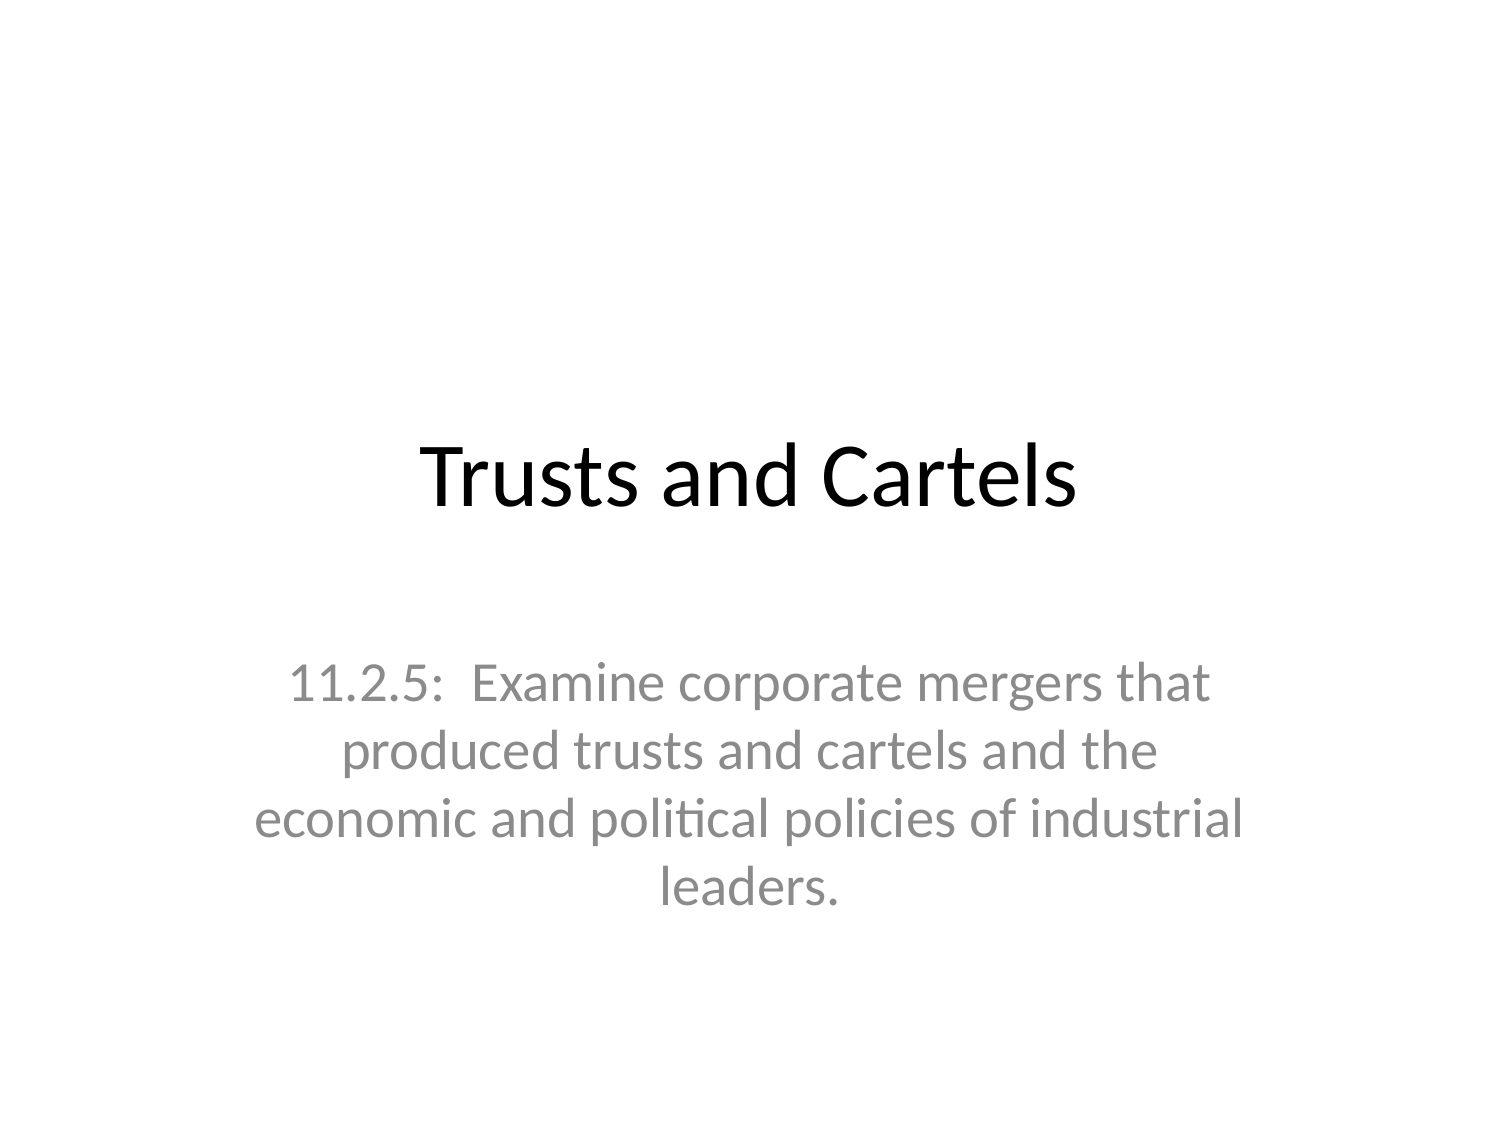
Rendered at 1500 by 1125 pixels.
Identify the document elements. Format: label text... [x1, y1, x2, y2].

subtitle 11.2.5: Examine corporate mergers that produced trusts and cartels and the economic and political policies of industrial leaders. [225, 637, 1275, 925]
title Trusts and Cartels [112, 349, 1388, 591]
